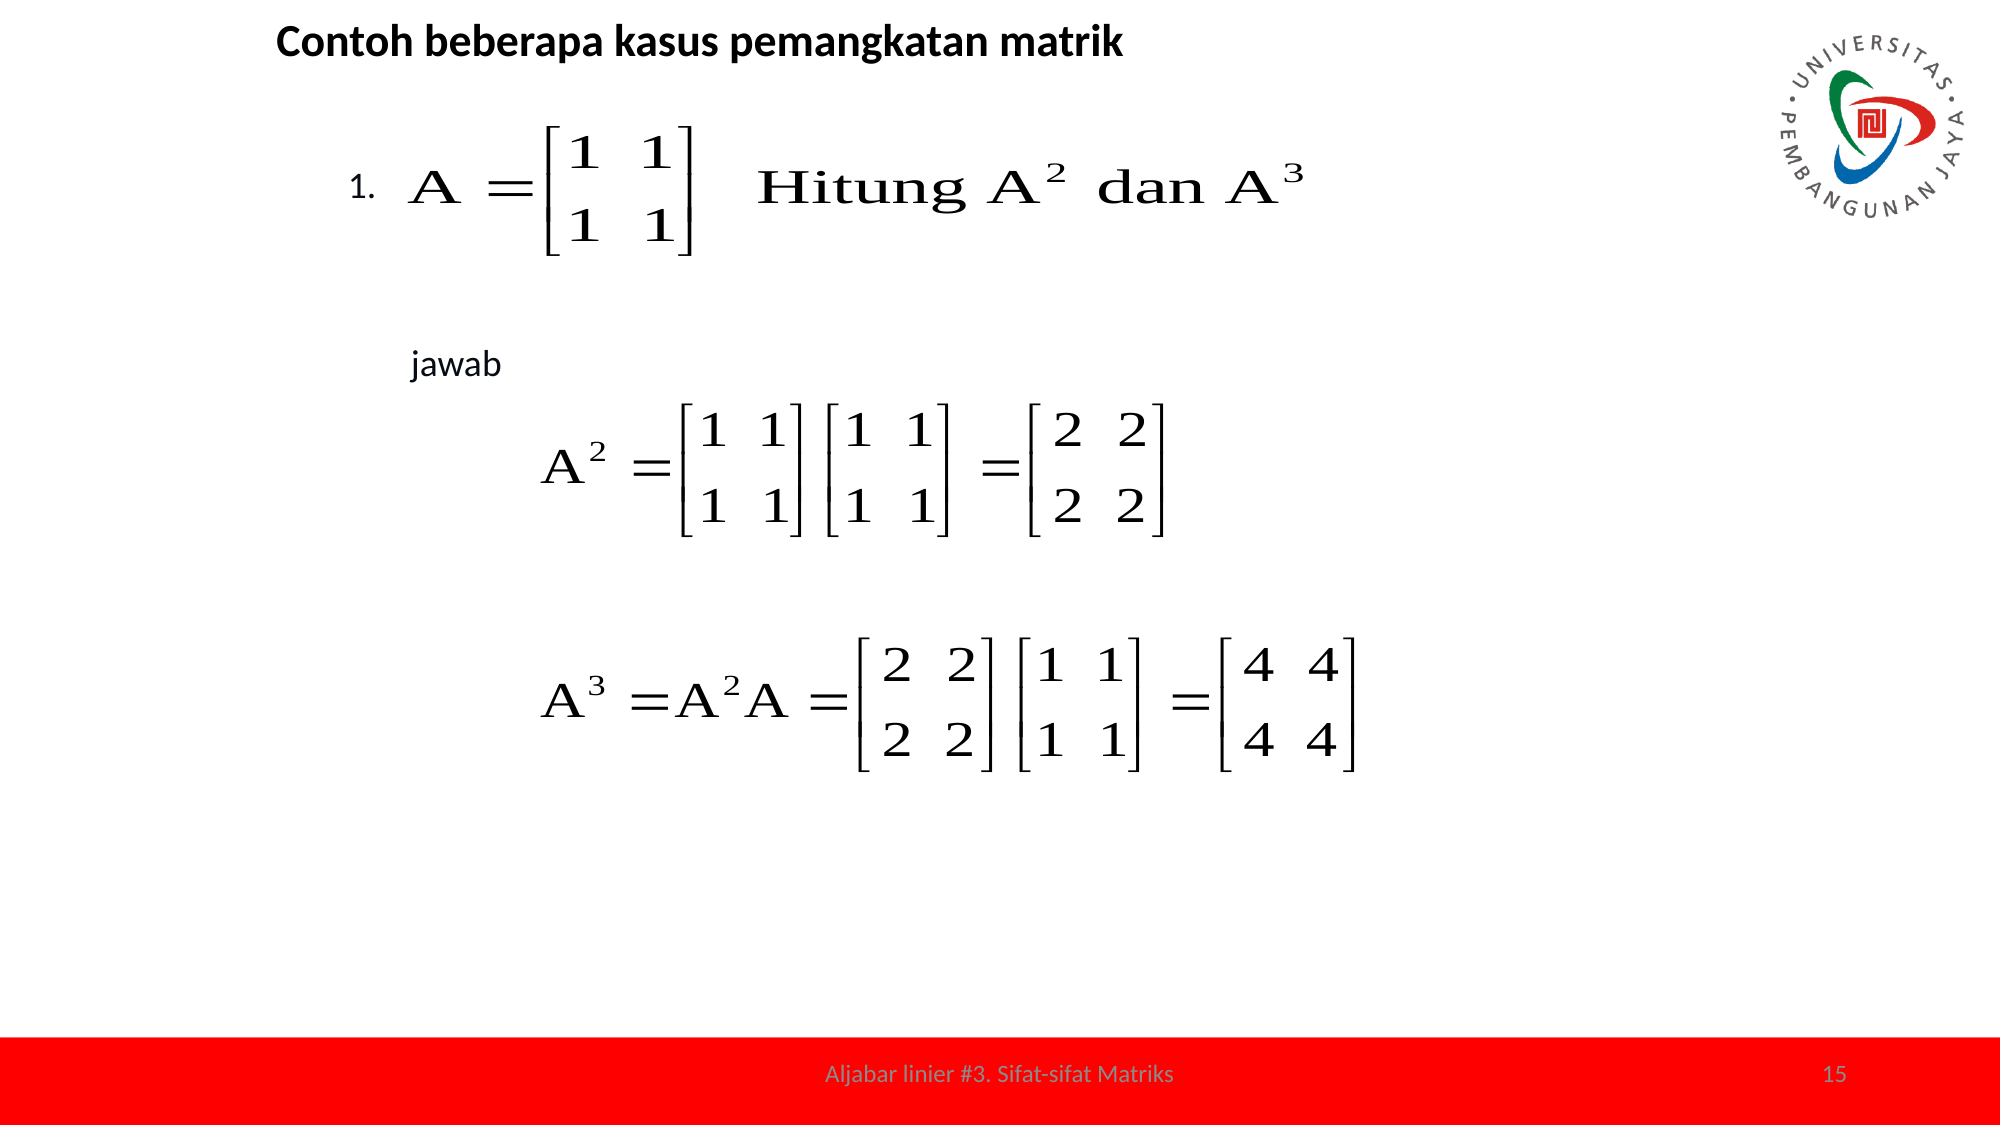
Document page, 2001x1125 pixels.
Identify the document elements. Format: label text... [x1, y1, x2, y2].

text_box 1. [333, 154, 392, 214]
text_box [395, 118, 1319, 265]
footer Aljabar linier #3. Sifat-sifat Matriks [662, 1042, 1338, 1103]
slide_number 15 [1412, 1042, 1863, 1103]
text_box jawab [396, 331, 517, 392]
list Contoh beberapa kasus pemangkatan matrik [261, 9, 1496, 1094]
picture [1767, 20, 1976, 229]
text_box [530, 391, 1378, 782]
